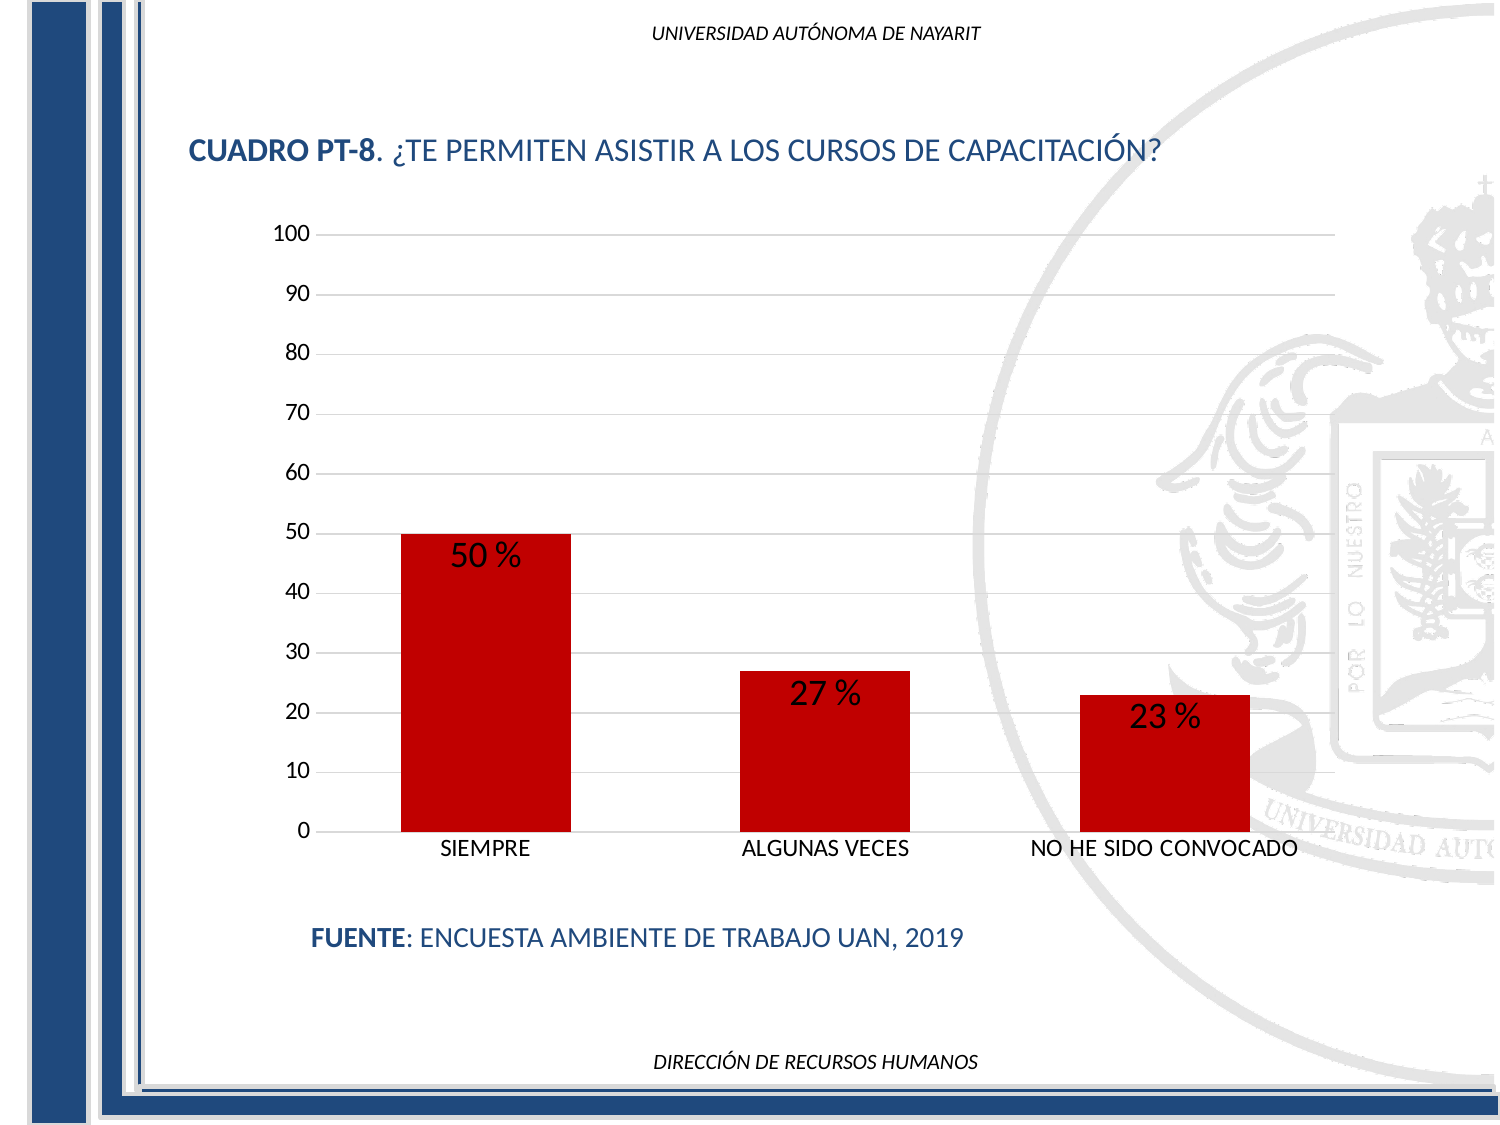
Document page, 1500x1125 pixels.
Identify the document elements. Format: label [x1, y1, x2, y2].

text_box [29, 0, 1500, 1125]
chart [192, 175, 1365, 914]
